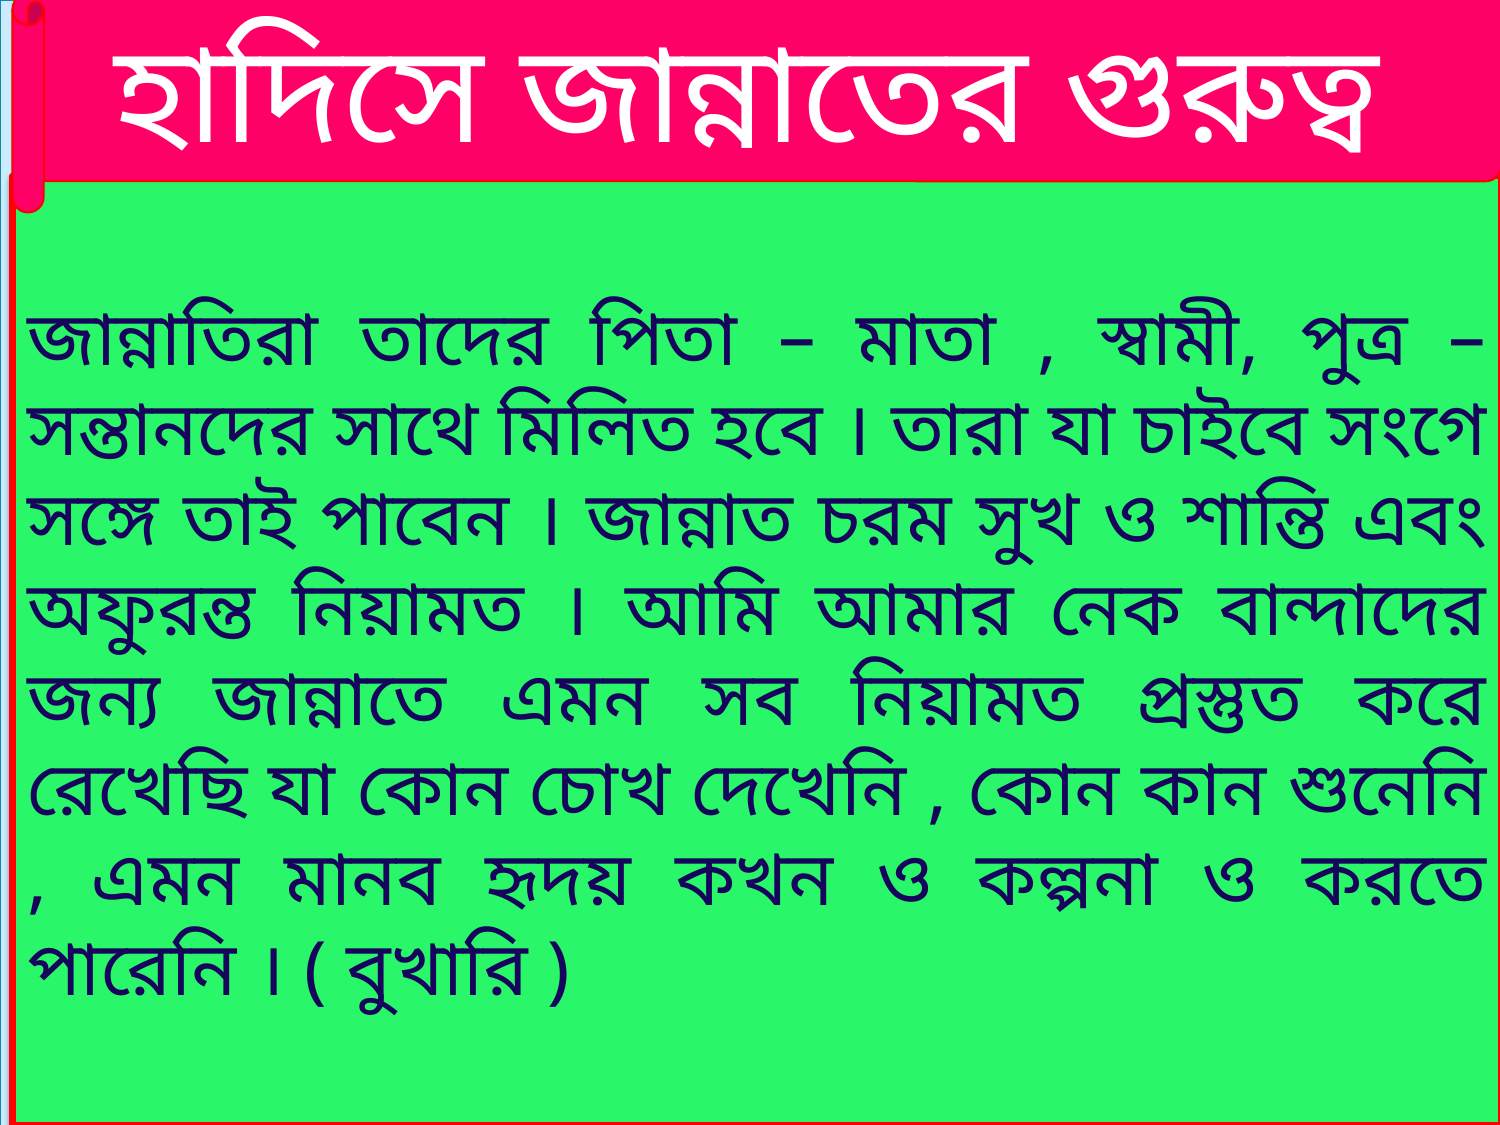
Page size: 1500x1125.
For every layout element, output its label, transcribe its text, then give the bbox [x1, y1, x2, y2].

text_box জান্নাতিরা তাদের পিতা – মাতা , স্বামী, পুত্র – সন্তানদের সাথে মিলিত হবে । তারা যা চাইবে সংগে সঙ্গে তাই পাবেন । জান্নাত চরম সুখ ও শান্তি এবং অফুরন্ত নিয়ামত । আমি আমার নেক বান্দাদের জন্য জান্নাতে এমন সব নিয়ামত প্রস্তুত করে রেখেছি যা কোন চোখ দেখেনি , কোন কান শুনেনি , এমন মানব হৃদয় কখন ও কল্পনা ও করতে পারেনি । ( বুখারি ) [9, 173, 1500, 1125]
text_box হাদিসে জান্নাতের গুরুত্ব [11, 0, 1500, 214]
text_box [0, 0, 13, 1125]
